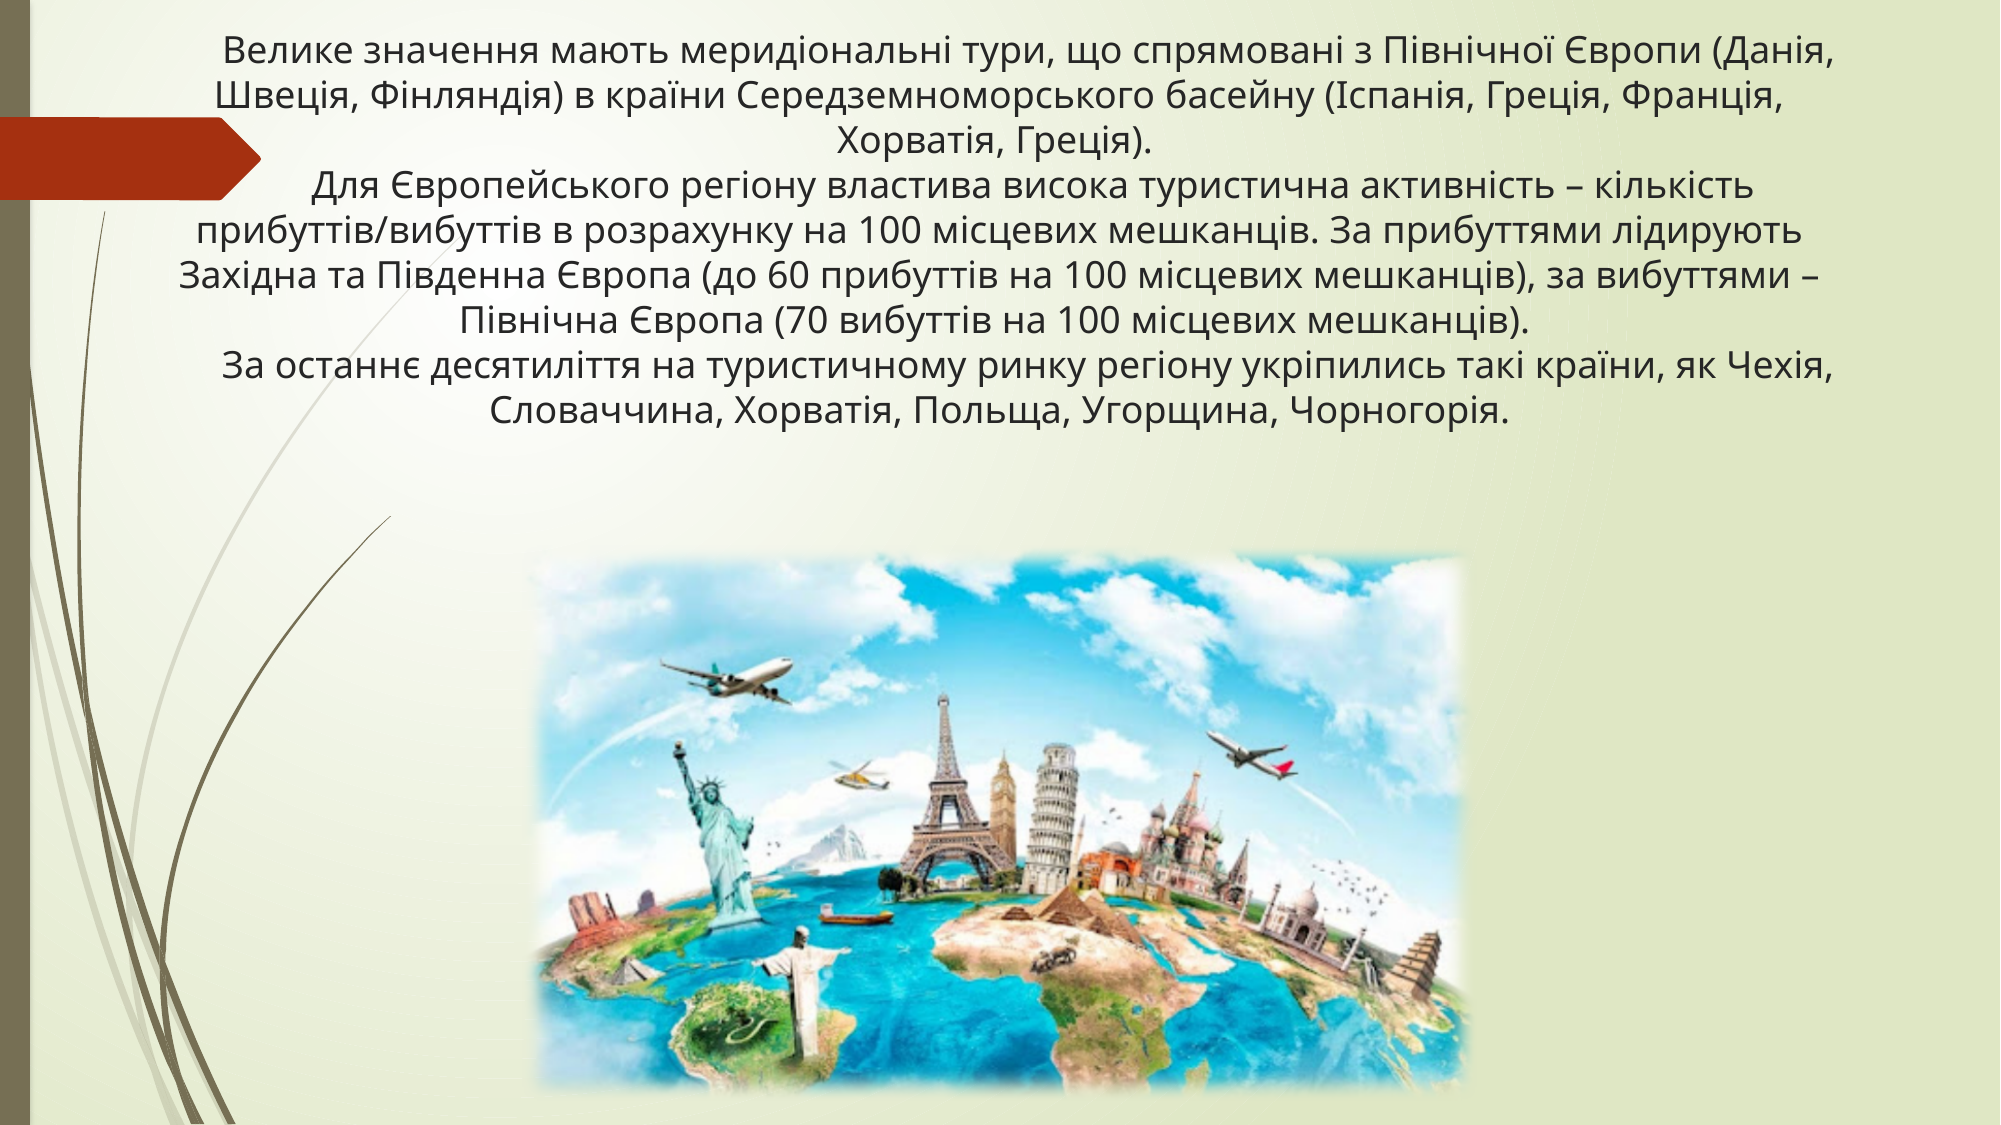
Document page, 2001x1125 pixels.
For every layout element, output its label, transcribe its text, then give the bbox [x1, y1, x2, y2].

title Велике значення мають меридіональні тури, що спрямовані з Північної Європи (Данія, Швеція, Фінляндія) в країни Середземноморського басейну (Іспанія, Греція, Франція, Хорватія, Греція). Для Європейського регіону властива висока туристична активність – кількість прибуттів/вибуттів в розрахунку на 100 місцевих мешканців. За прибуттями лідирують Західна та Південна Європа (до 60 прибуттів на 100 місцевих мешканців), за вибуттями – Північна Європа (70 вибуттів на 100 місцевих мешканців). За останнє десятиліття на туристичному ринку регіону укріпились такі країни, як Чехія, Словаччина, Хорватія, Польща, Угорщина, Чорногорія. [125, 18, 1875, 527]
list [522, 545, 1478, 1101]
